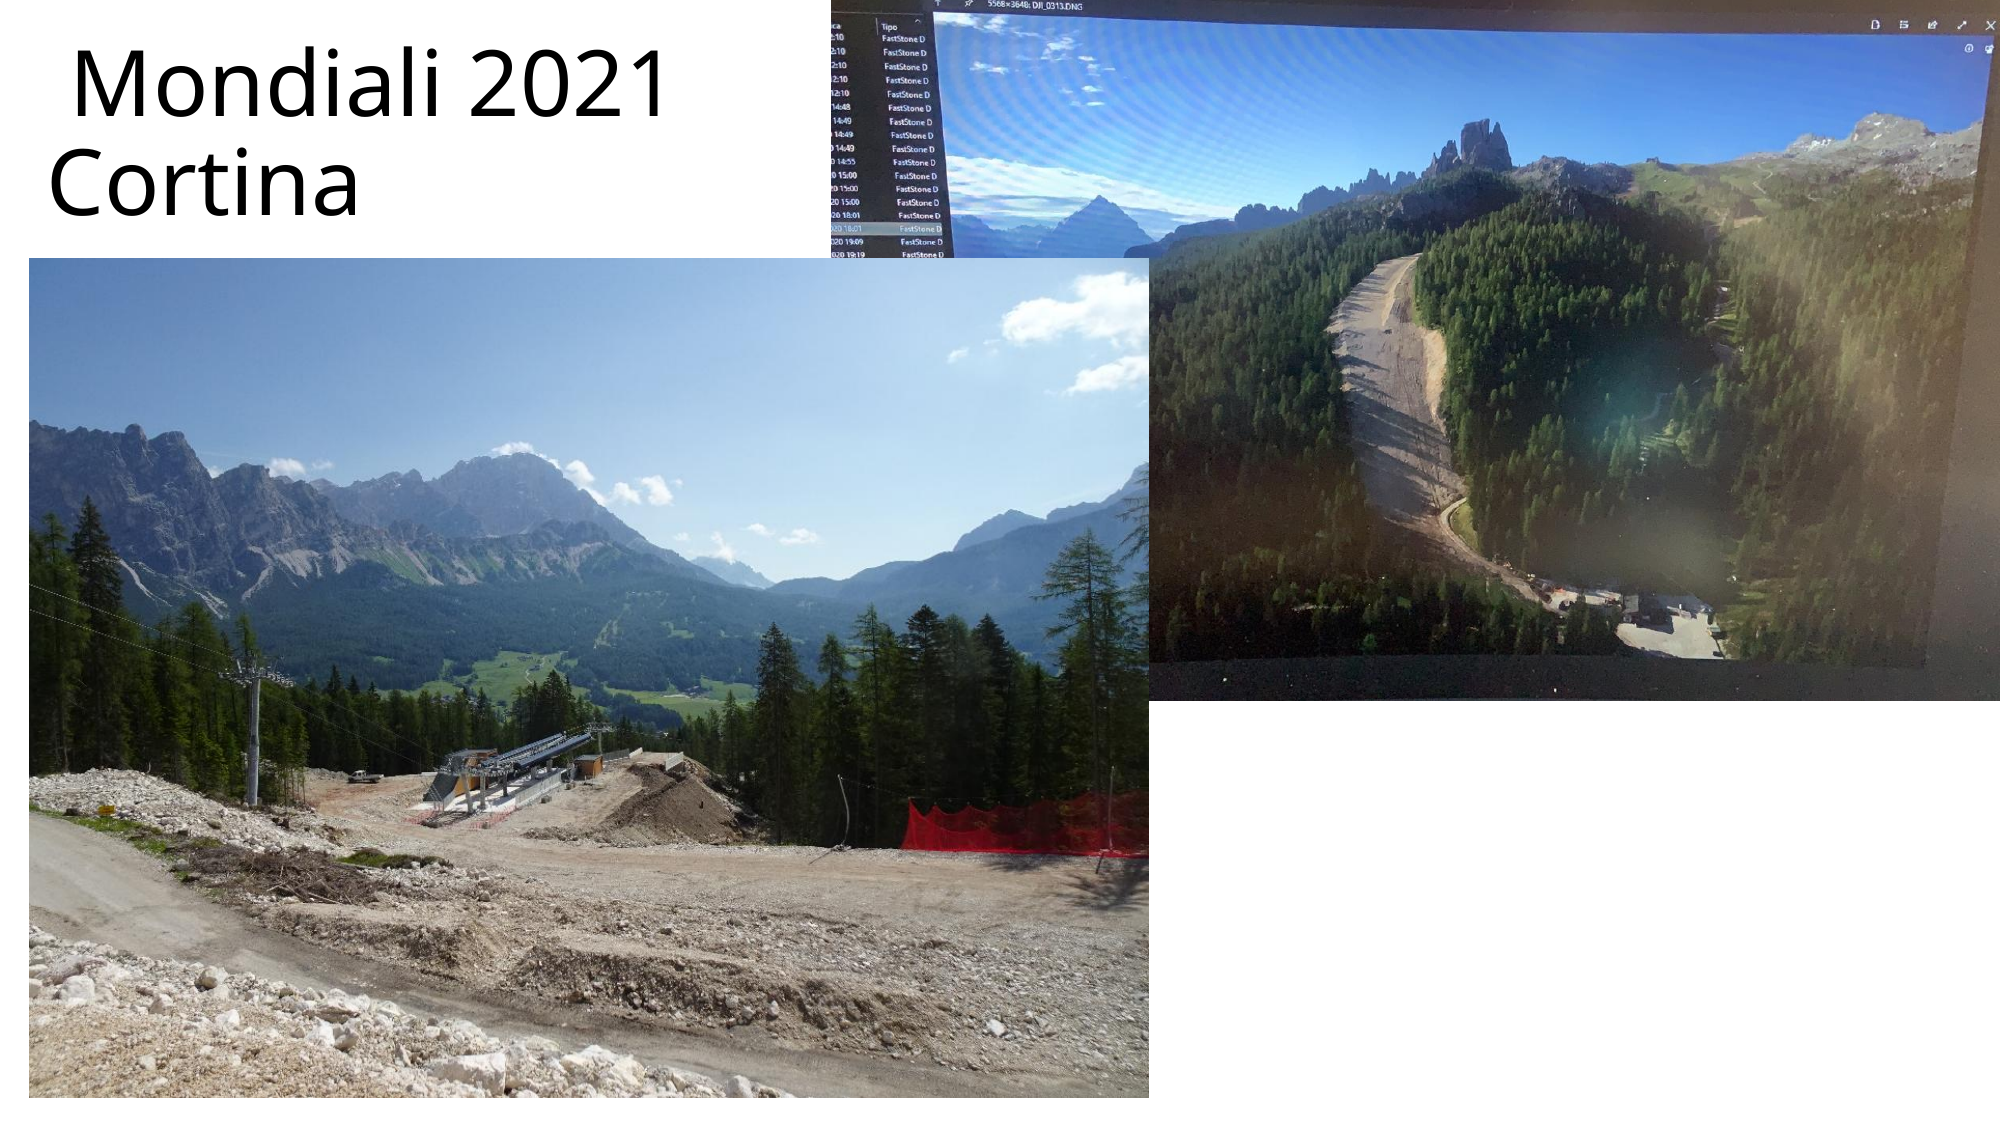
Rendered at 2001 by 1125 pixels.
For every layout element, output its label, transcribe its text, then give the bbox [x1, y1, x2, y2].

picture [28, 257, 1149, 1098]
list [831, 0, 2000, 701]
title Mondiali 2021 Cortina [31, 27, 830, 245]
